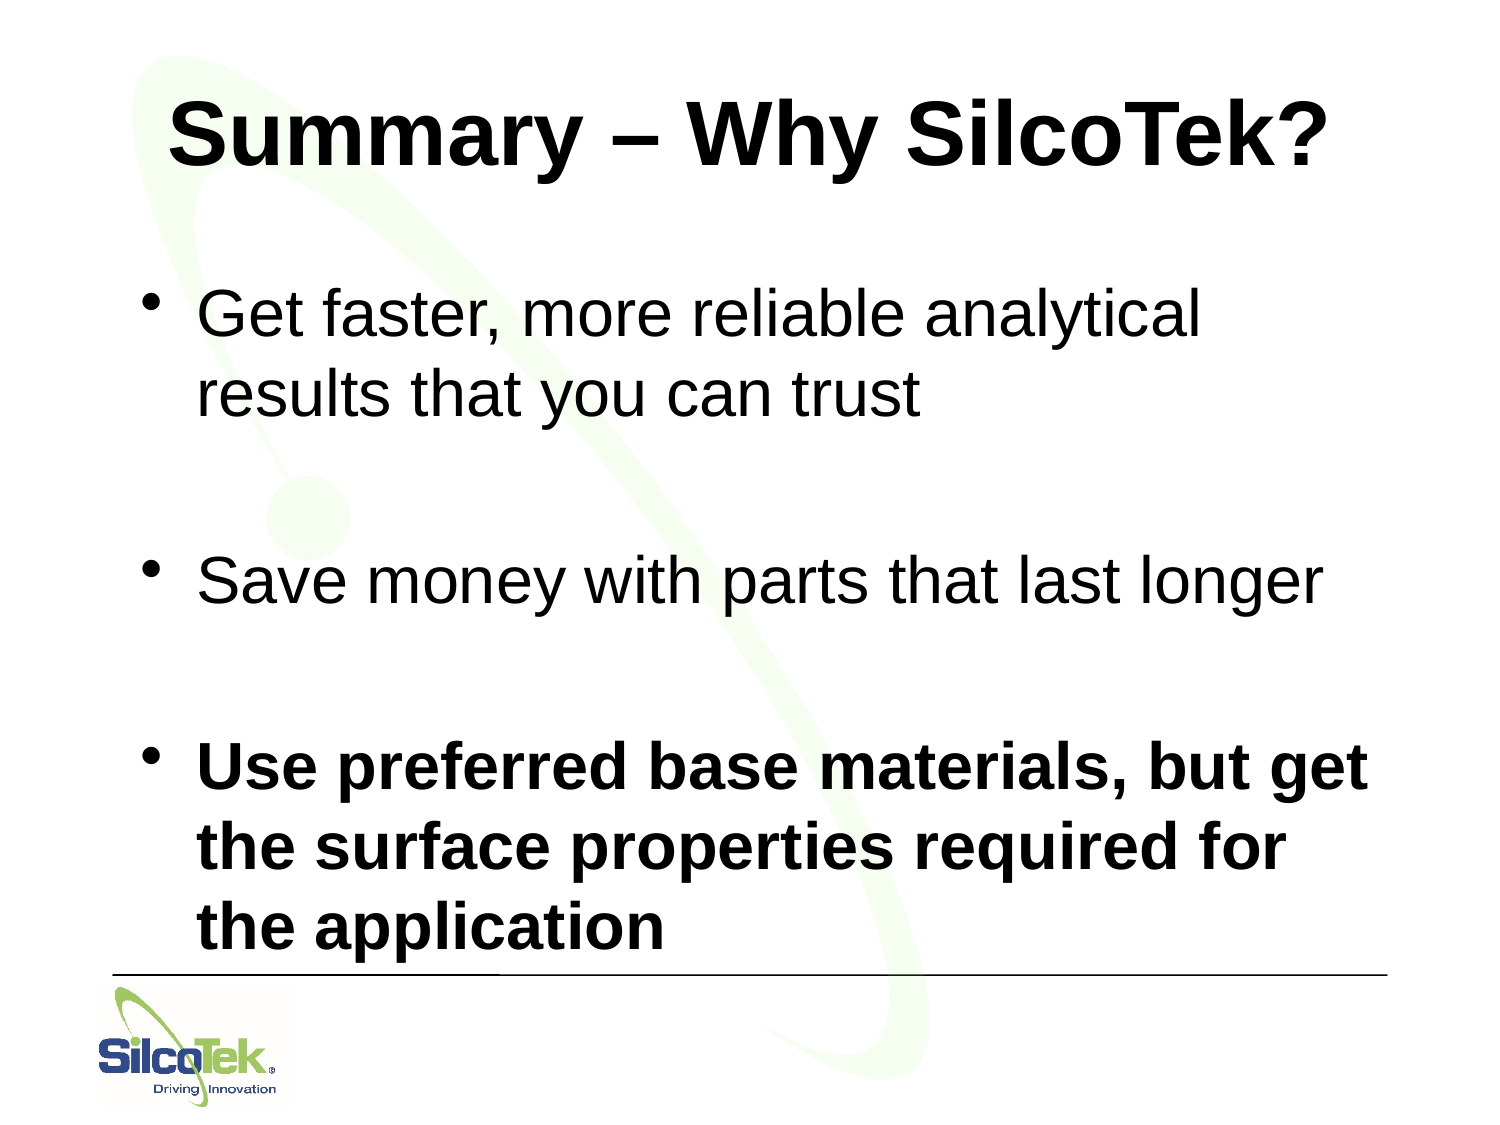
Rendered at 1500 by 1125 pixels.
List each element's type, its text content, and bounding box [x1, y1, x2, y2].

picture [1, 223, 1500, 1107]
title Summary – Why SilcoTek? [0, 35, 1500, 223]
list Get faster, more reliable analytical results that you can trust Save money with parts that last longer Use preferred base materials, but get the surface properties required for the application [125, 262, 1400, 863]
